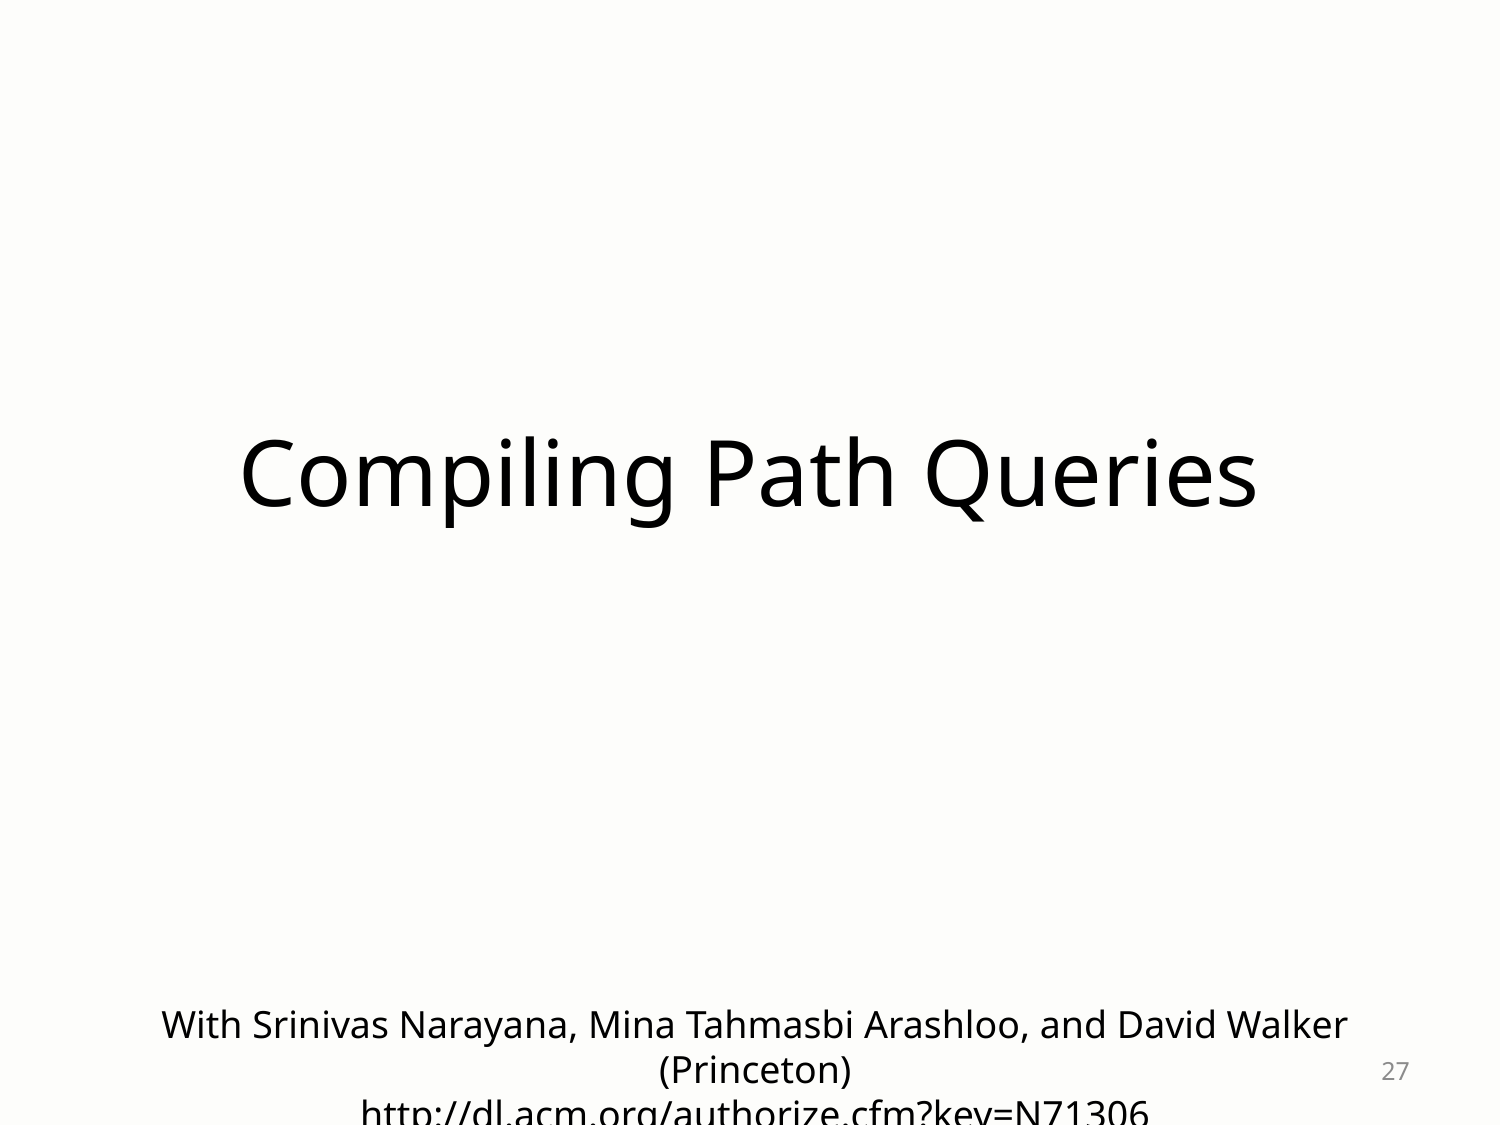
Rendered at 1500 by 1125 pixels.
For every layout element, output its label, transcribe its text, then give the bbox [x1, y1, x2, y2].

text_box With Srinivas Narayana, Mina Tahmasbi Arashloo, and David Walker (Princeton) http://dl.acm.org/authorize.cfm?key=N71306 [48, 993, 1463, 1125]
title Compiling Path Queries [112, 349, 1388, 591]
